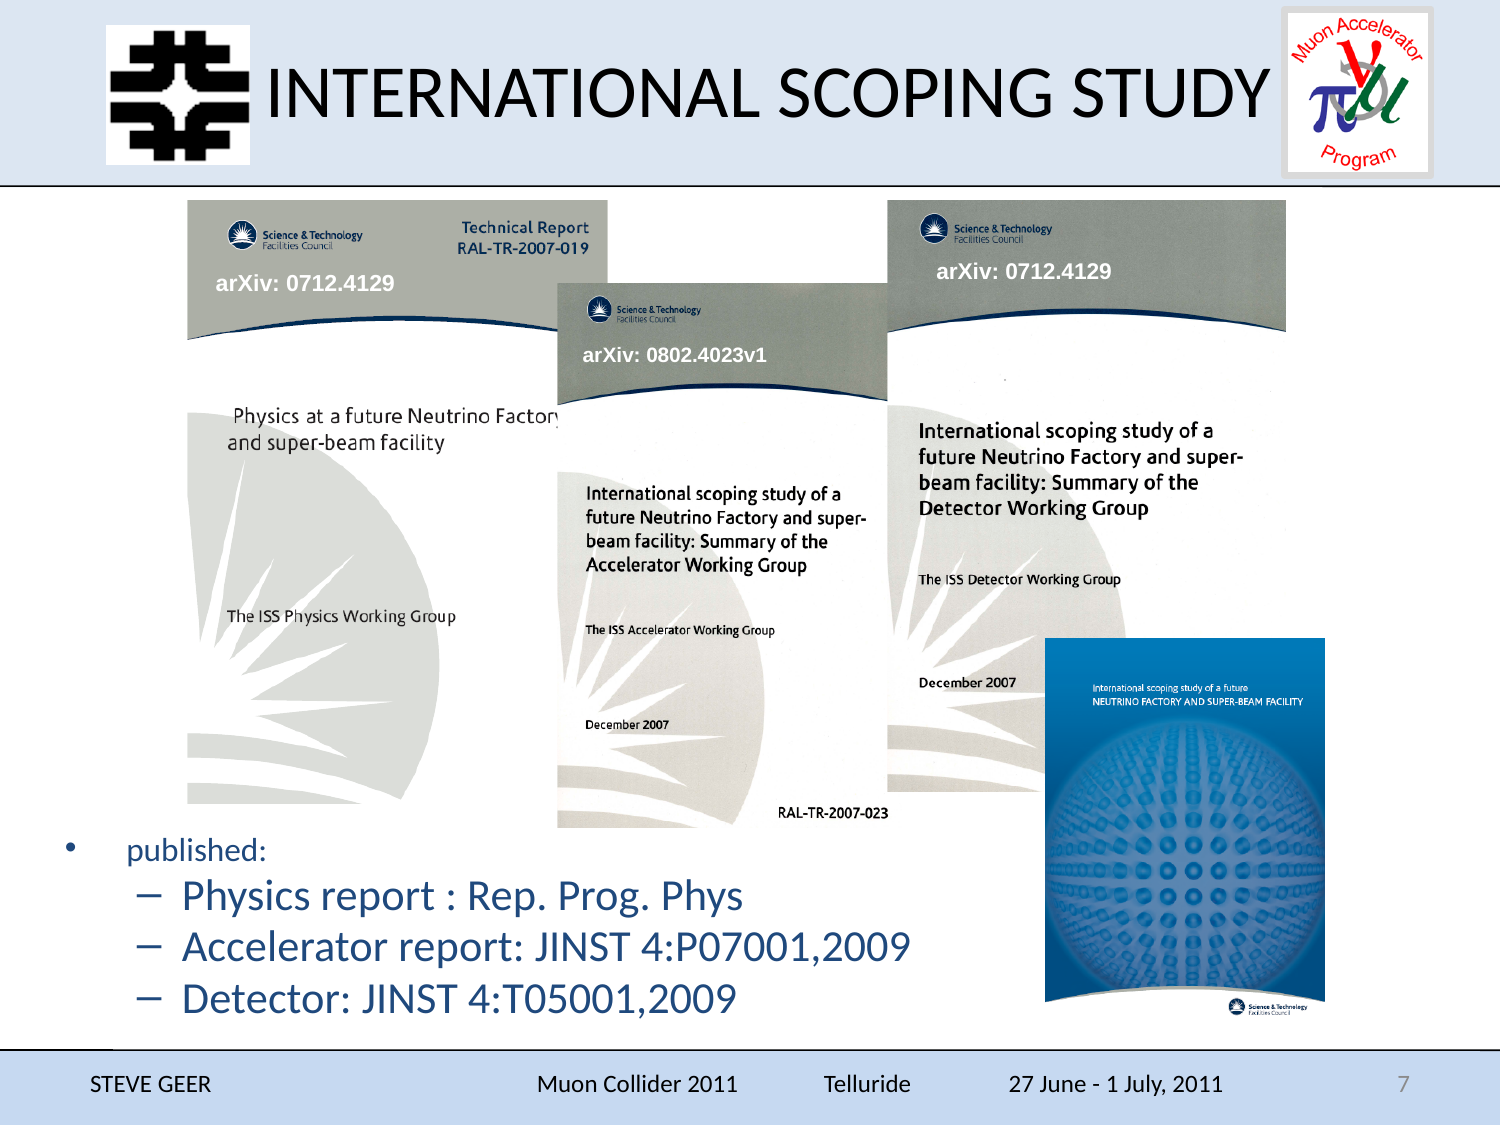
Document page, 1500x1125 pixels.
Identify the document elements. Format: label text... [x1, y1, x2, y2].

slide_number STEVE GEER [75, 1052, 425, 1113]
picture [1288, 13, 1428, 172]
picture [187, 199, 1326, 1026]
title INTERNATIONAL SCOPING STUDY [249, 0, 1288, 176]
text_box published: Physics report : Rep. Prog. Phys Accelerator report: JINST 4:P07001,2009 Detector: JINST 4:T05001,2009 [49, 827, 1040, 1030]
slide_number 7 [1325, 1052, 1425, 1113]
footer Muon Collider 2011 Telluride 27 June - 1 July, 2011 [474, 1052, 1288, 1113]
